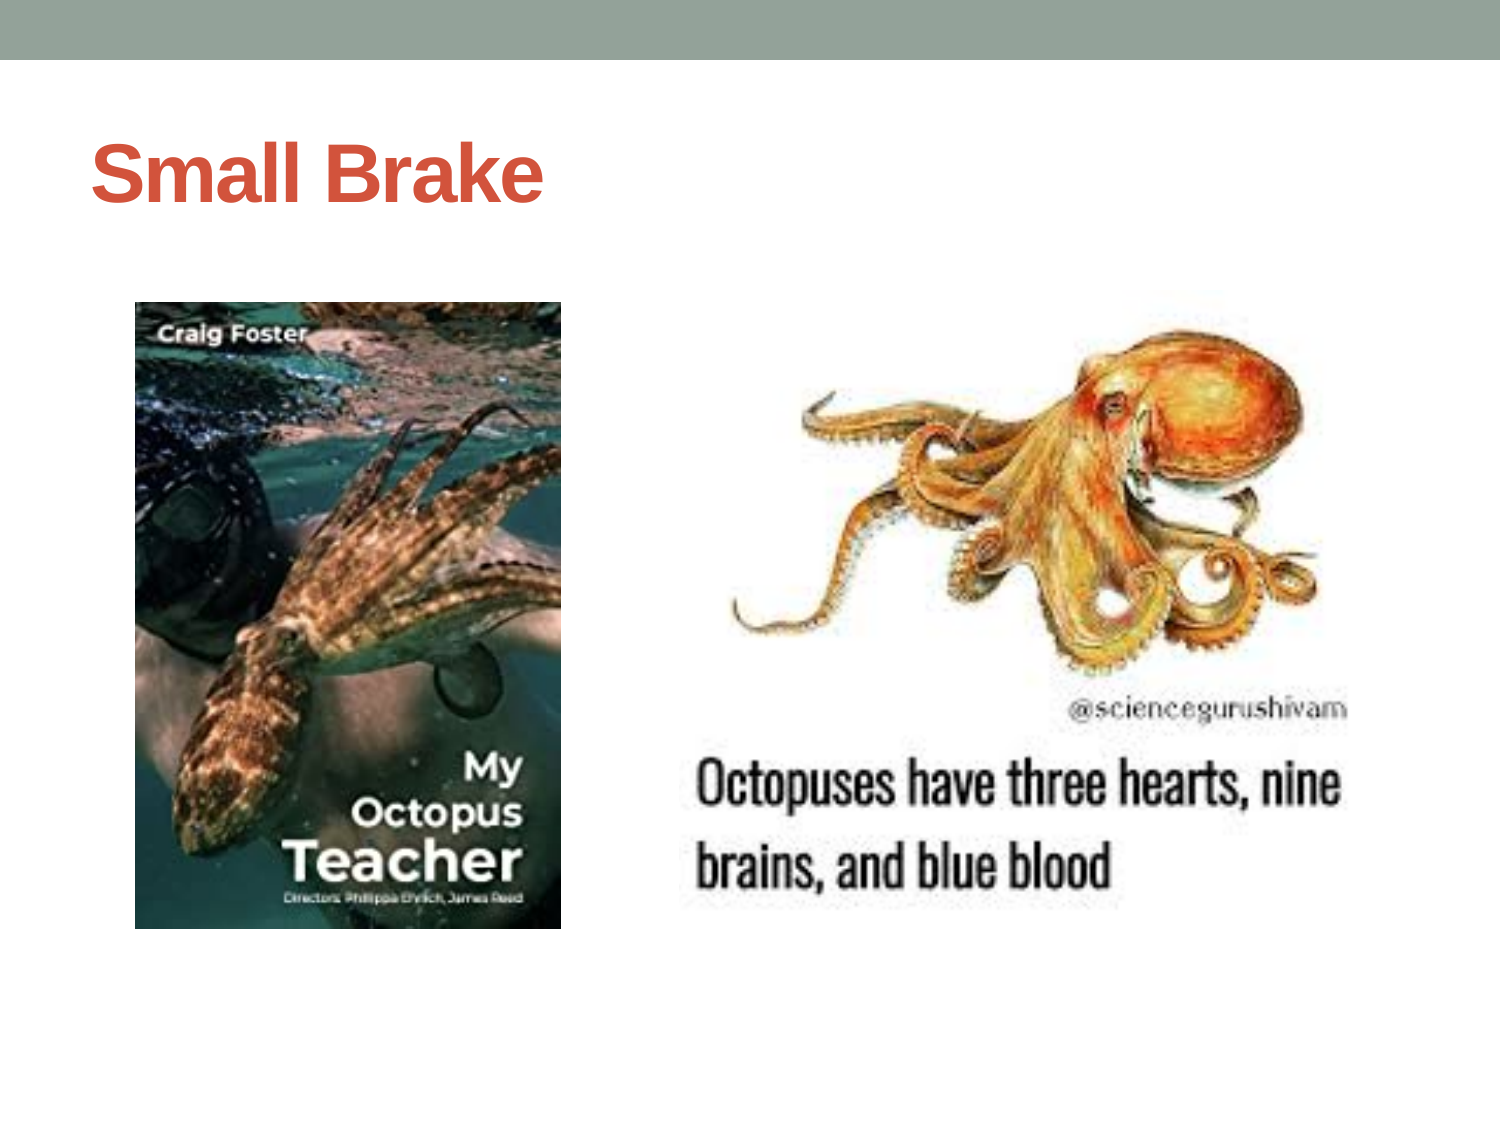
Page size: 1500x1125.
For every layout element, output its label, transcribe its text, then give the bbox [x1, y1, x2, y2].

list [135, 302, 562, 930]
title Small Brake [75, 87, 1425, 250]
picture [678, 290, 1377, 988]
